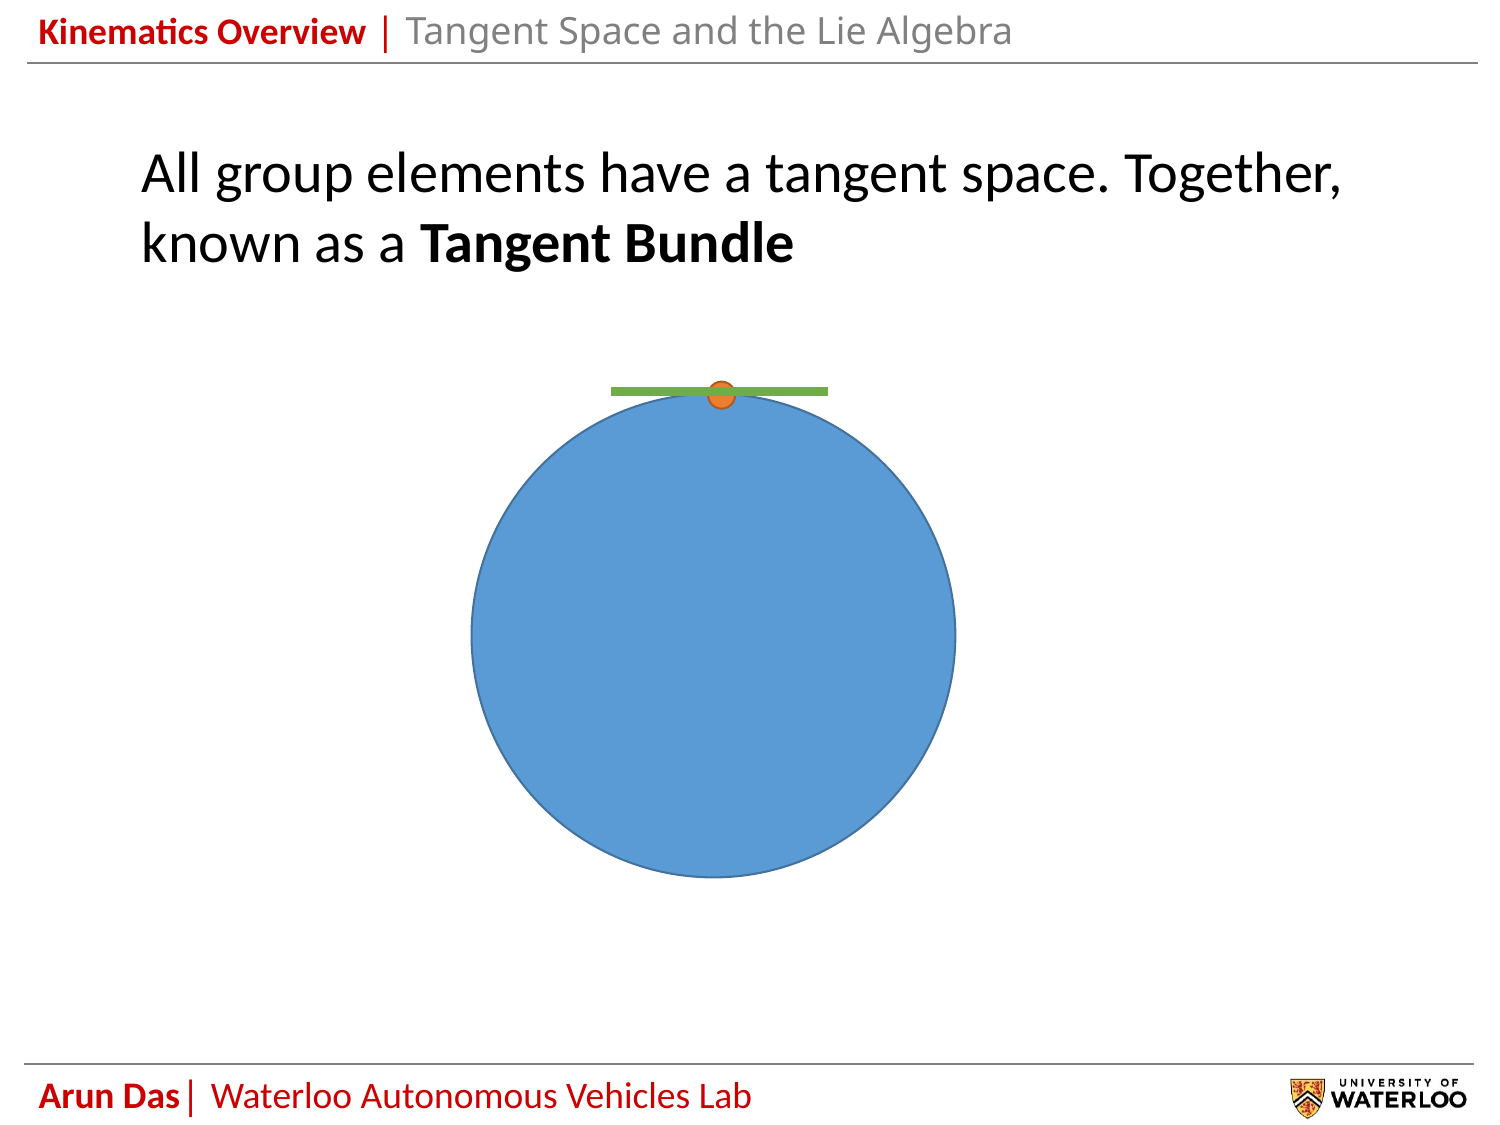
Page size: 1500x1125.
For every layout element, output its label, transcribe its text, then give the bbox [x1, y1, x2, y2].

text_box Kinematics Overview | Tangent Space and the Lie Algebra [23, 0, 1460, 60]
text_box All group elements have a tangent space. Together, known as a Tangent Bundle [127, 127, 1414, 1063]
text_box Arun Das| Waterloo Autonomous Vehicles Lab [23, 1064, 1256, 1124]
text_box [471, 381, 956, 878]
picture [1256, 1065, 1500, 1125]
